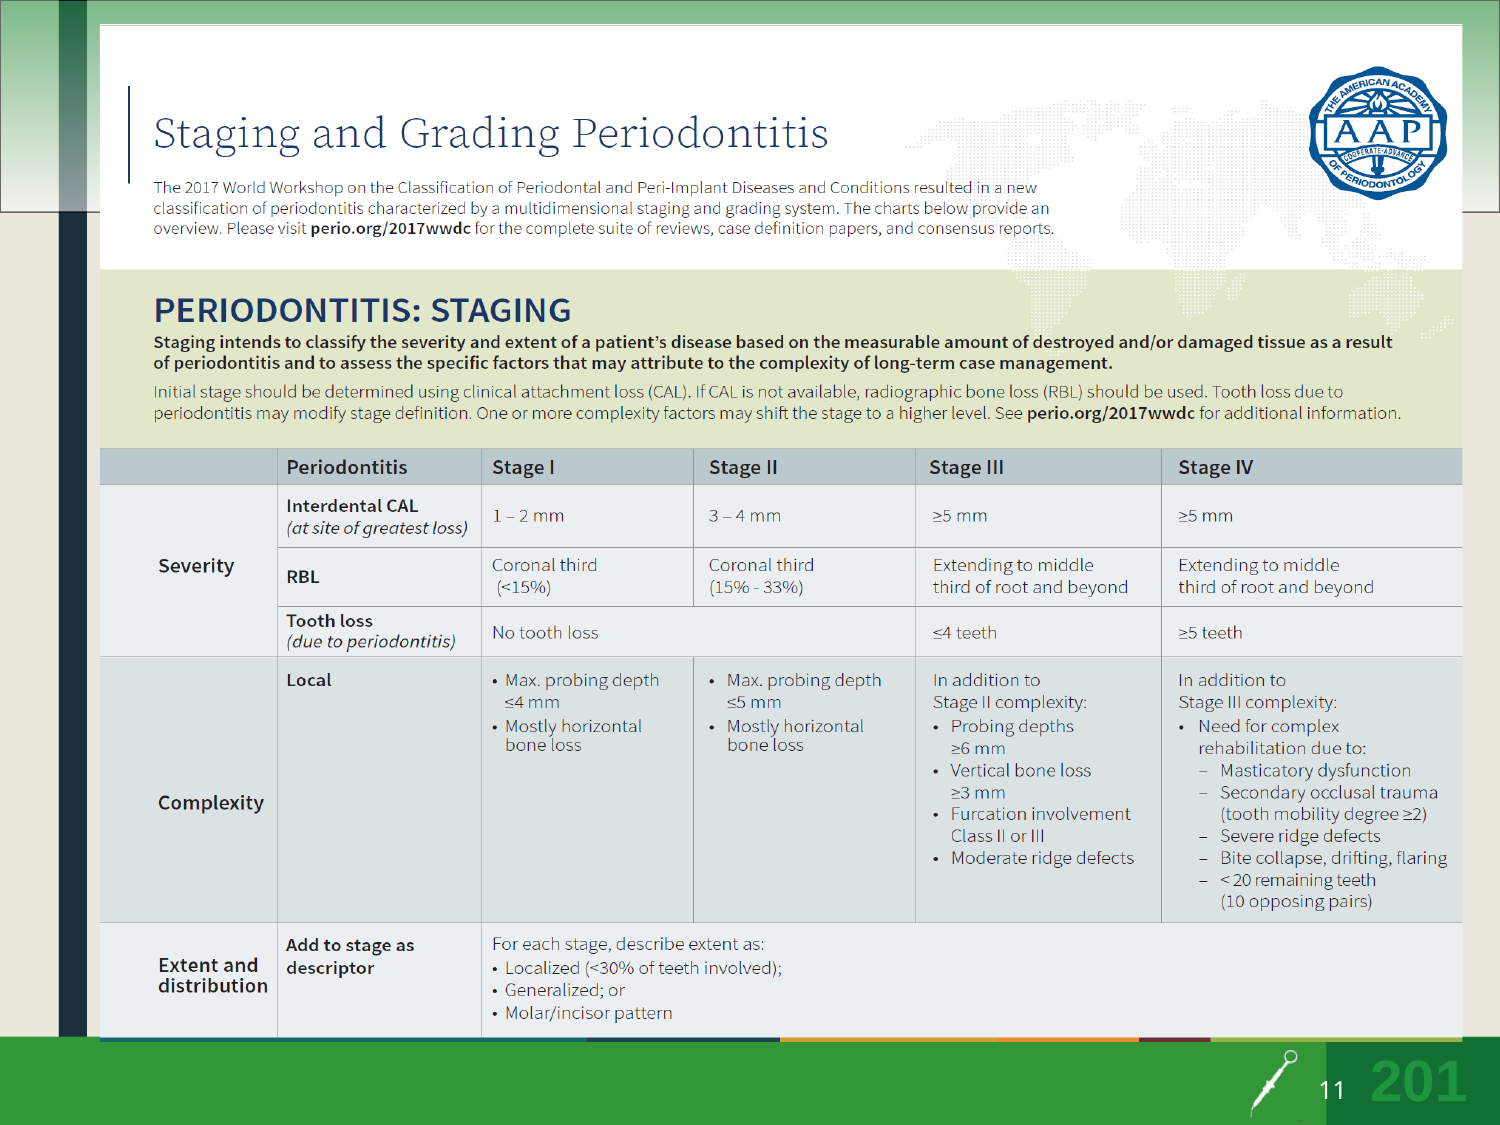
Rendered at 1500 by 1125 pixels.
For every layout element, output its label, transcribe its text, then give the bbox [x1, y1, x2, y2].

slide_number 11 [1165, 1058, 1362, 1125]
picture [1244, 1048, 1302, 1058]
picture [99, 24, 1463, 1042]
